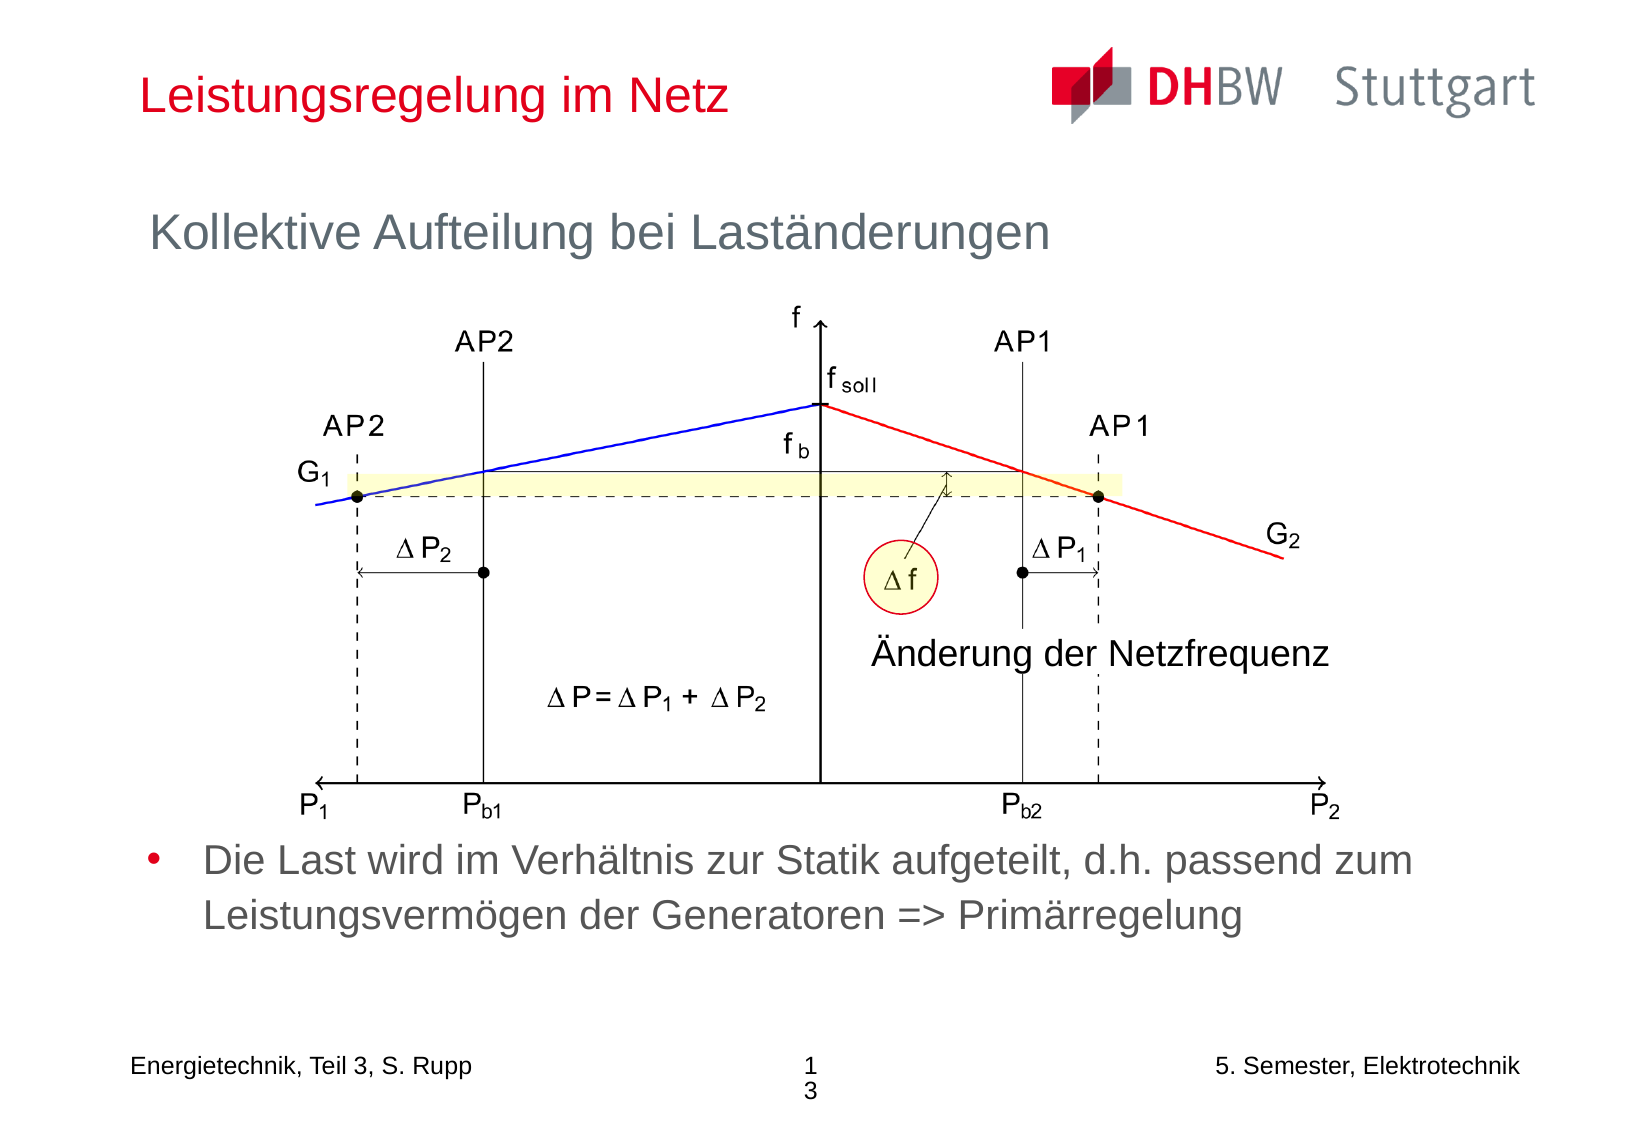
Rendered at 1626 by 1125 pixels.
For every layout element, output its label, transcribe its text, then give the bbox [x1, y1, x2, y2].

text_box Die Last wird im Verhältnis zur Statik aufgeteilt, d.h. passend zum Leistungsvermögen der Generatoren => Primärregelung [140, 822, 1483, 944]
picture [257, 266, 1382, 858]
picture [1051, 46, 1537, 125]
title Leistungsregelung im Netz [124, 53, 1049, 132]
slide_number 13 [788, 1041, 837, 1095]
list Kollektive Aufteilung bei Laständerungen [140, 190, 1475, 280]
